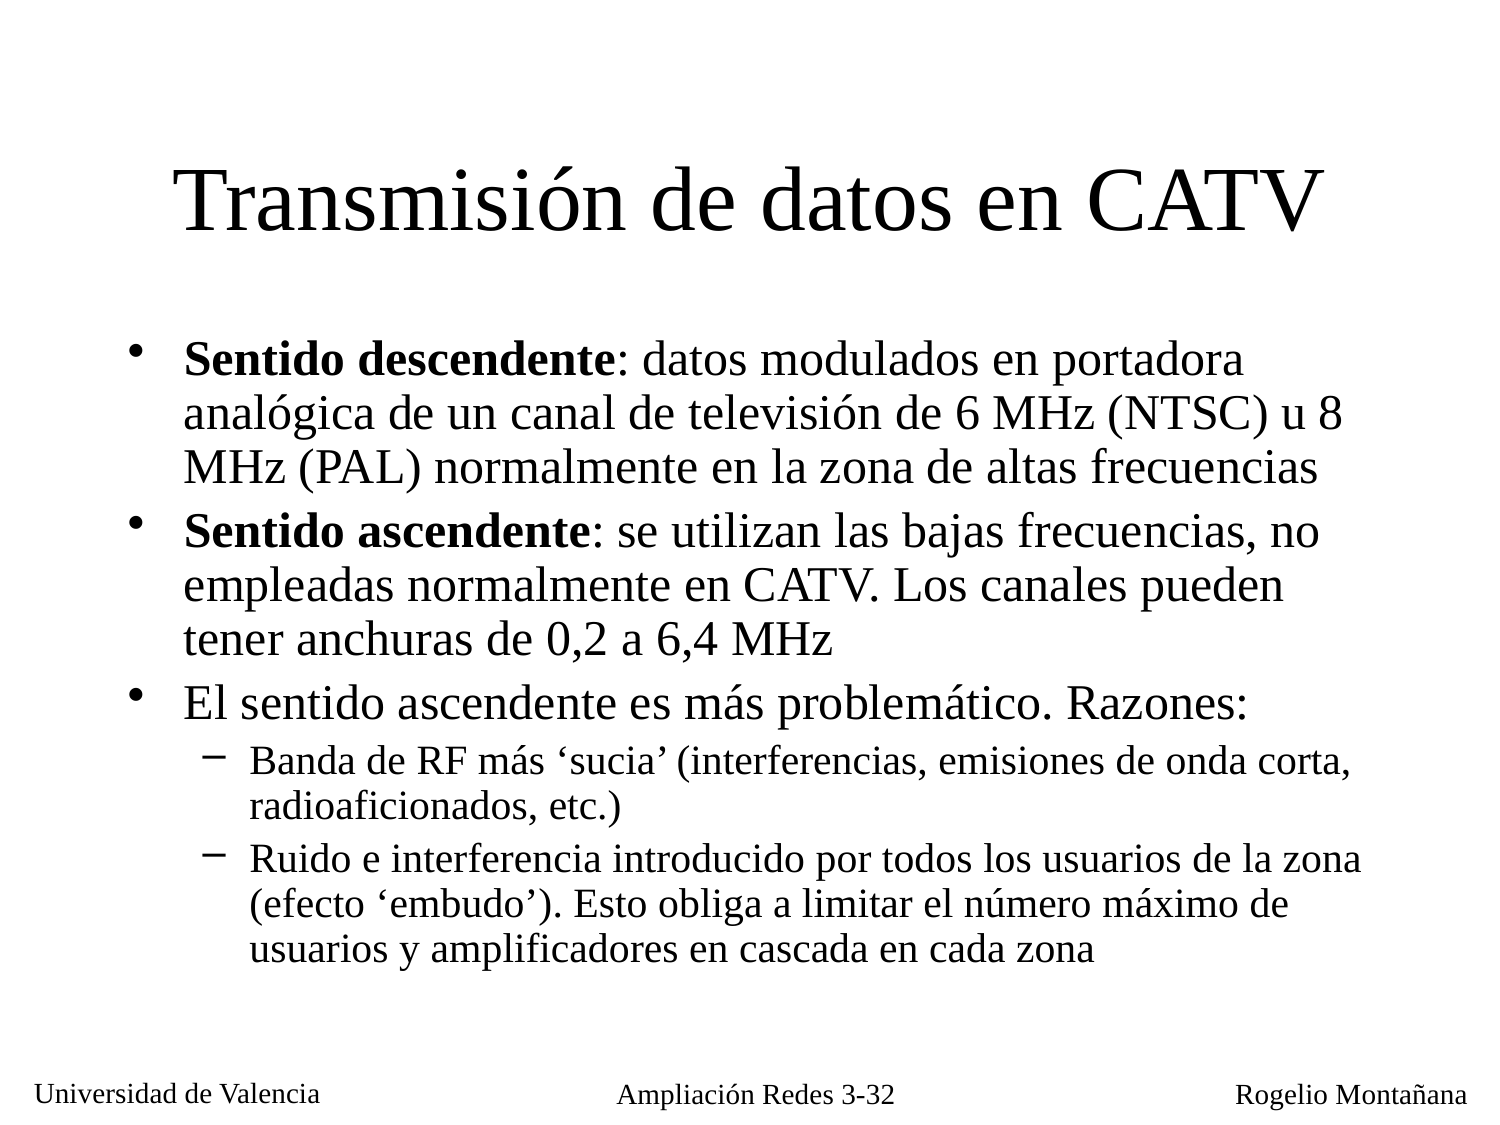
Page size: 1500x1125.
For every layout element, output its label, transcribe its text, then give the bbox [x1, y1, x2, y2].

title Transmisión de datos en CATV [112, 99, 1388, 288]
slide_number Ampliación Redes 3-32 [572, 1067, 940, 1125]
list Sentido descendente: datos modulados en portadora analógica de un canal de televisión de 6 MHz (NTSC) u 8 MHz (PAL) normalmente en la zona de altas frecuencias Sentido ascendente: se utilizan las bajas frecuencias, no empleadas normalmente en CATV. Los canales pueden tener anchuras de 0,2 a 6,4 MHz El sentido ascendente es más problemático. Razones: Banda de RF más ‘sucia’ (interferencias, emisiones de onda corta, radioaficionados, etc.) Ruido e interferencia introducido por todos los usuarios de la zona (efecto ‘embudo’). Esto obliga a limitar el número máximo de usuarios y amplificadores en cascada en cada zona [112, 324, 1388, 1000]
